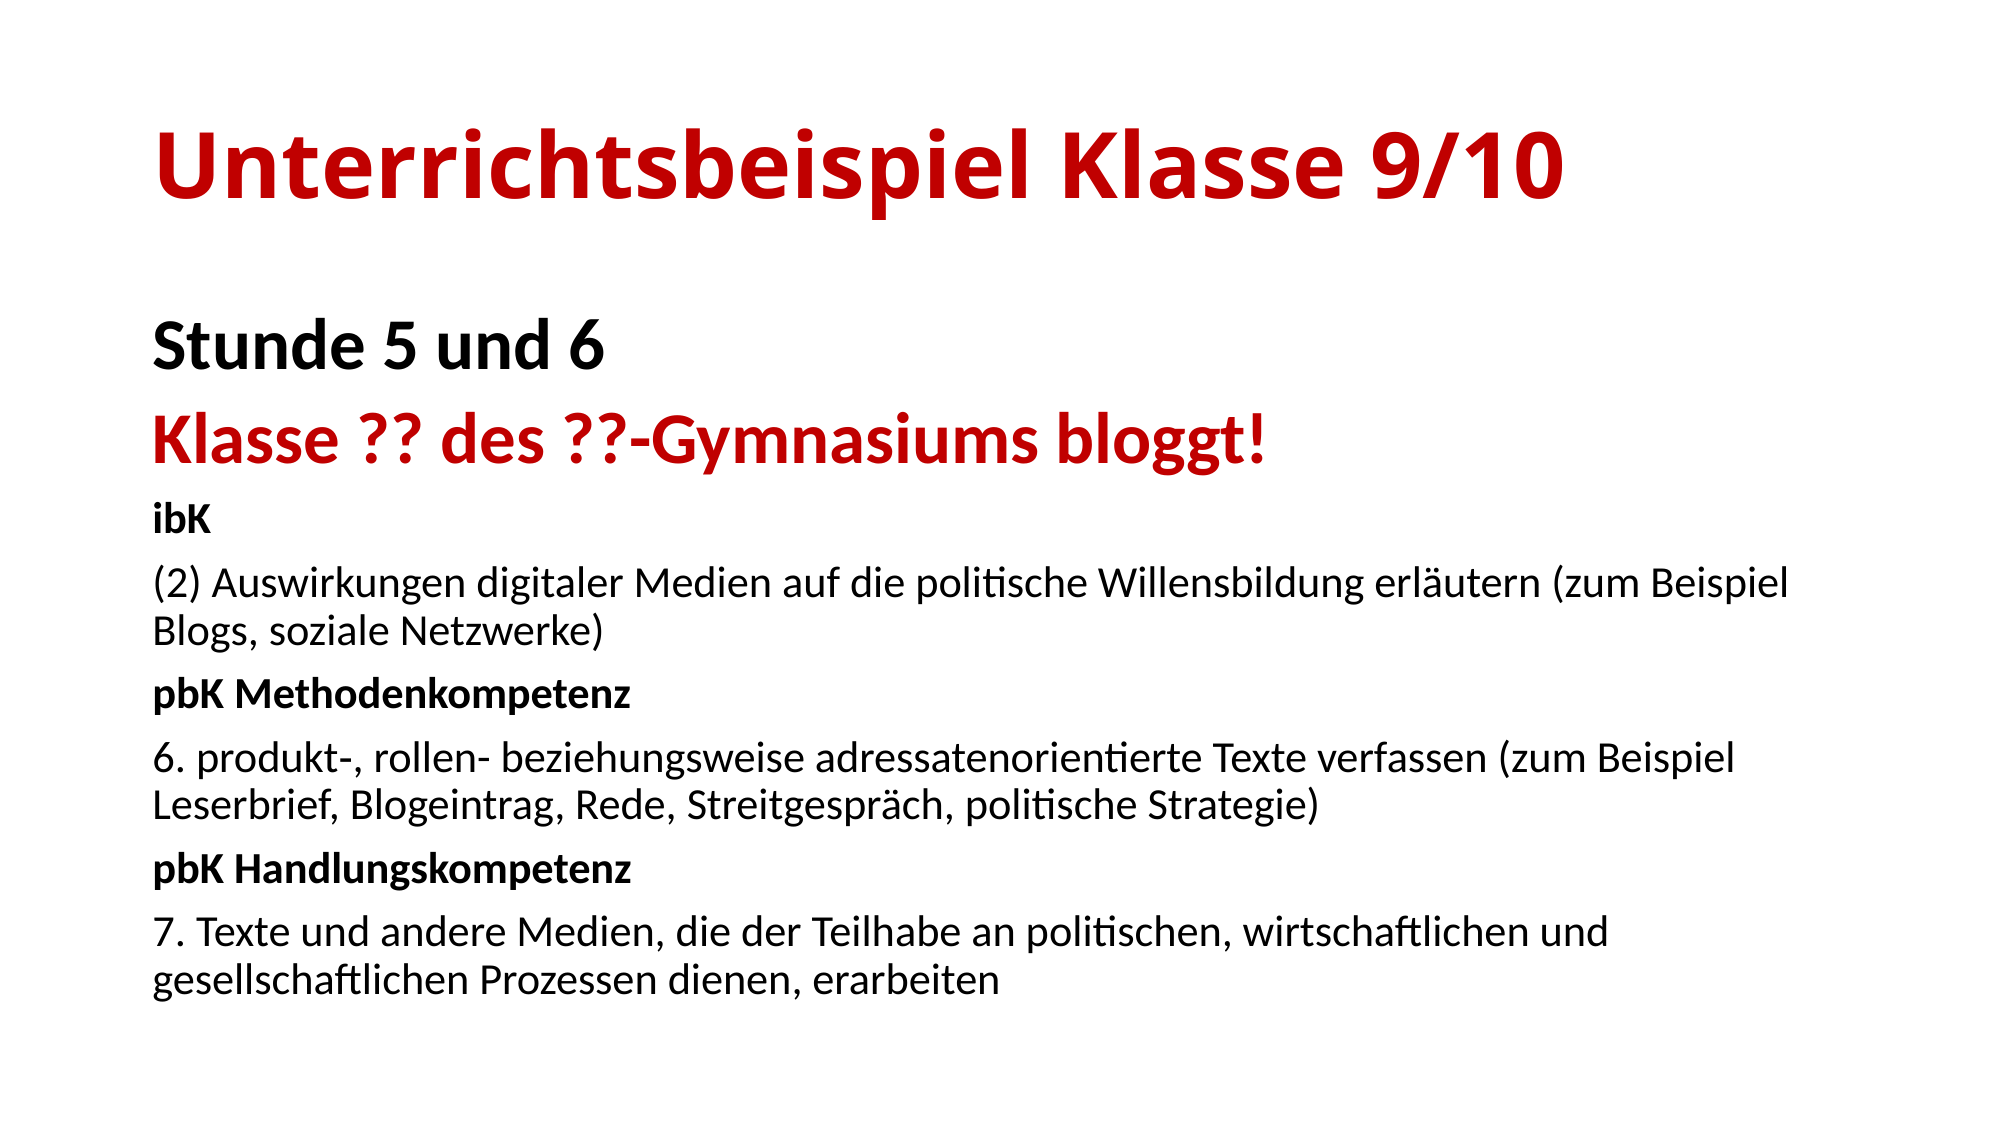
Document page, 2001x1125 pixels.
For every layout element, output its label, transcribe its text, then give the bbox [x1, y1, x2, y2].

title Unterrichtsbeispiel Klasse 9/10 [137, 59, 1863, 278]
list Stunde 5 und 6 Klasse ?? des ??-Gymnasiums bloggt! ibK (2) Auswirkungen digitaler Medien auf die politische Willensbildung erläutern (zum Beispiel Blogs, soziale Netzwerke) pbK Methodenkompetenz 6. produkt‑, rollen- beziehungsweise adressatenorientierte Texte verfassen (zum Beispiel Leserbrief, Blogeintrag, Rede, Streitgespräch, politische Strategie) pbK Handlungskompetenz 7. Texte und andere Medien, die der Teilhabe an politischen, wirtschaftlichen und gesellschaftlichen Prozessen dienen, erarbeiten [137, 299, 1863, 1014]
